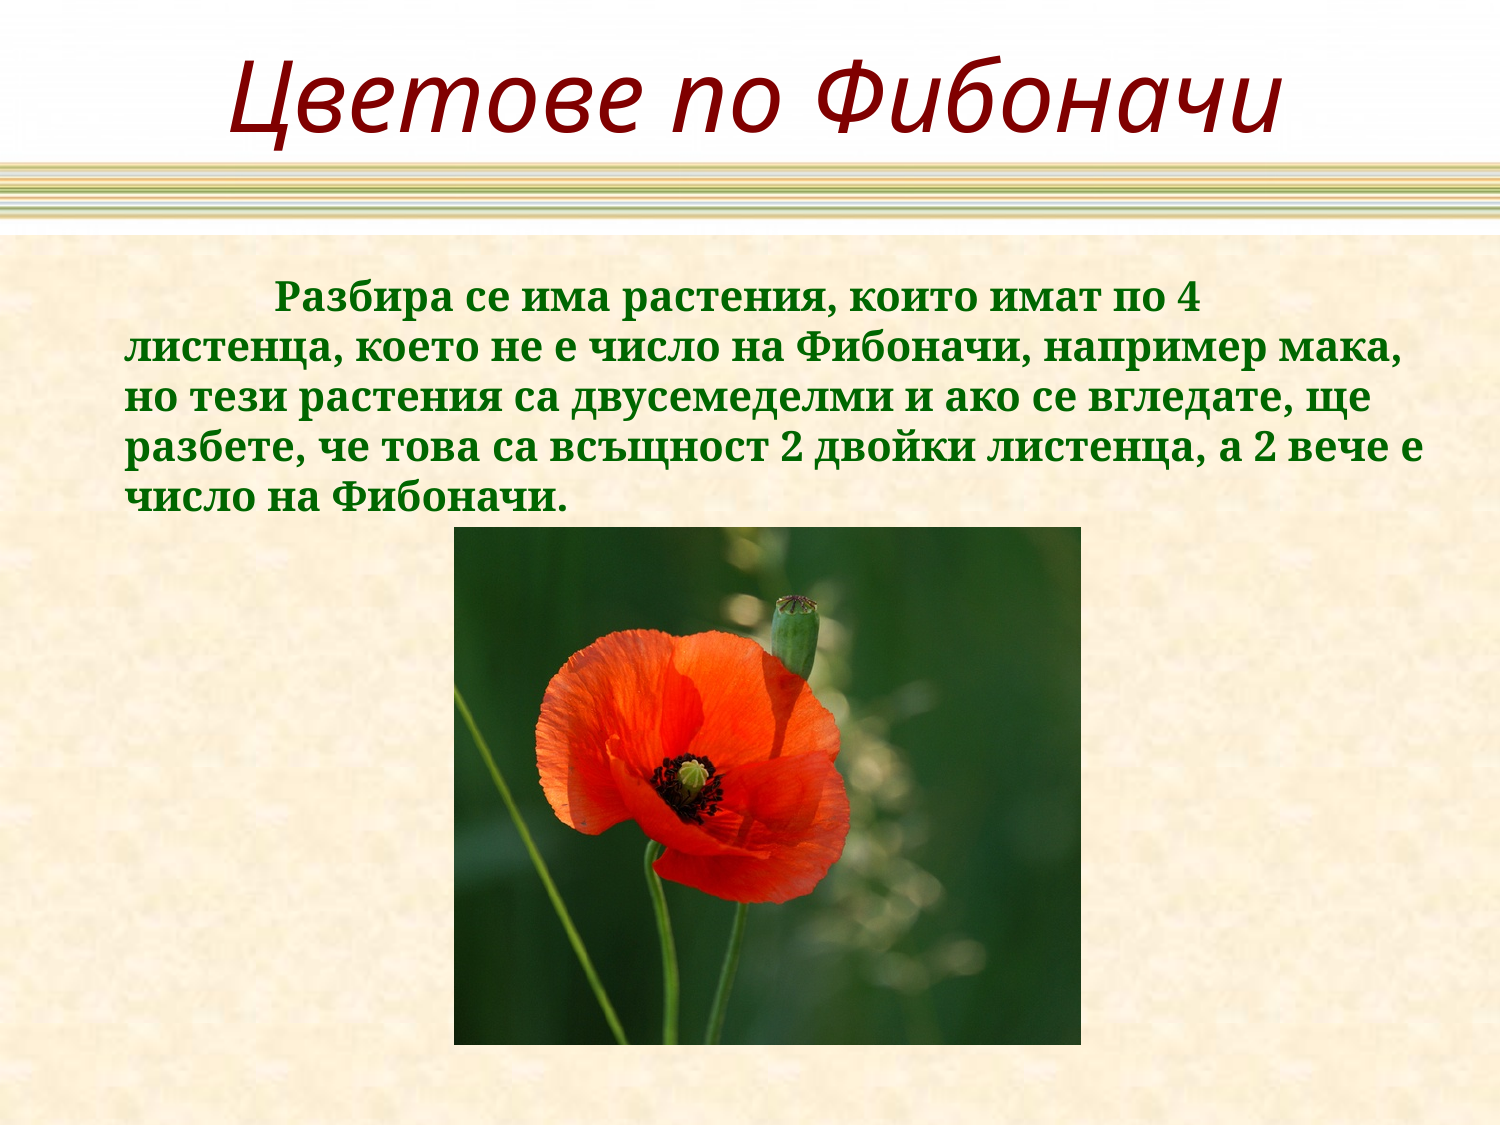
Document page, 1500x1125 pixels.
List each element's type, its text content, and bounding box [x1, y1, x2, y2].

picture [0, 235, 1500, 1125]
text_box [0, 0, 1500, 235]
list Разбира се има растения, които имат по 4 листенца, което не е число на Фибоначи, например мака, но тези растения са двусемеделми и ако се вгледате, ще разбете, че това са всъщност 2 двойки листенца, а 2 вече е число на Фибоначи. [52, 262, 1448, 492]
